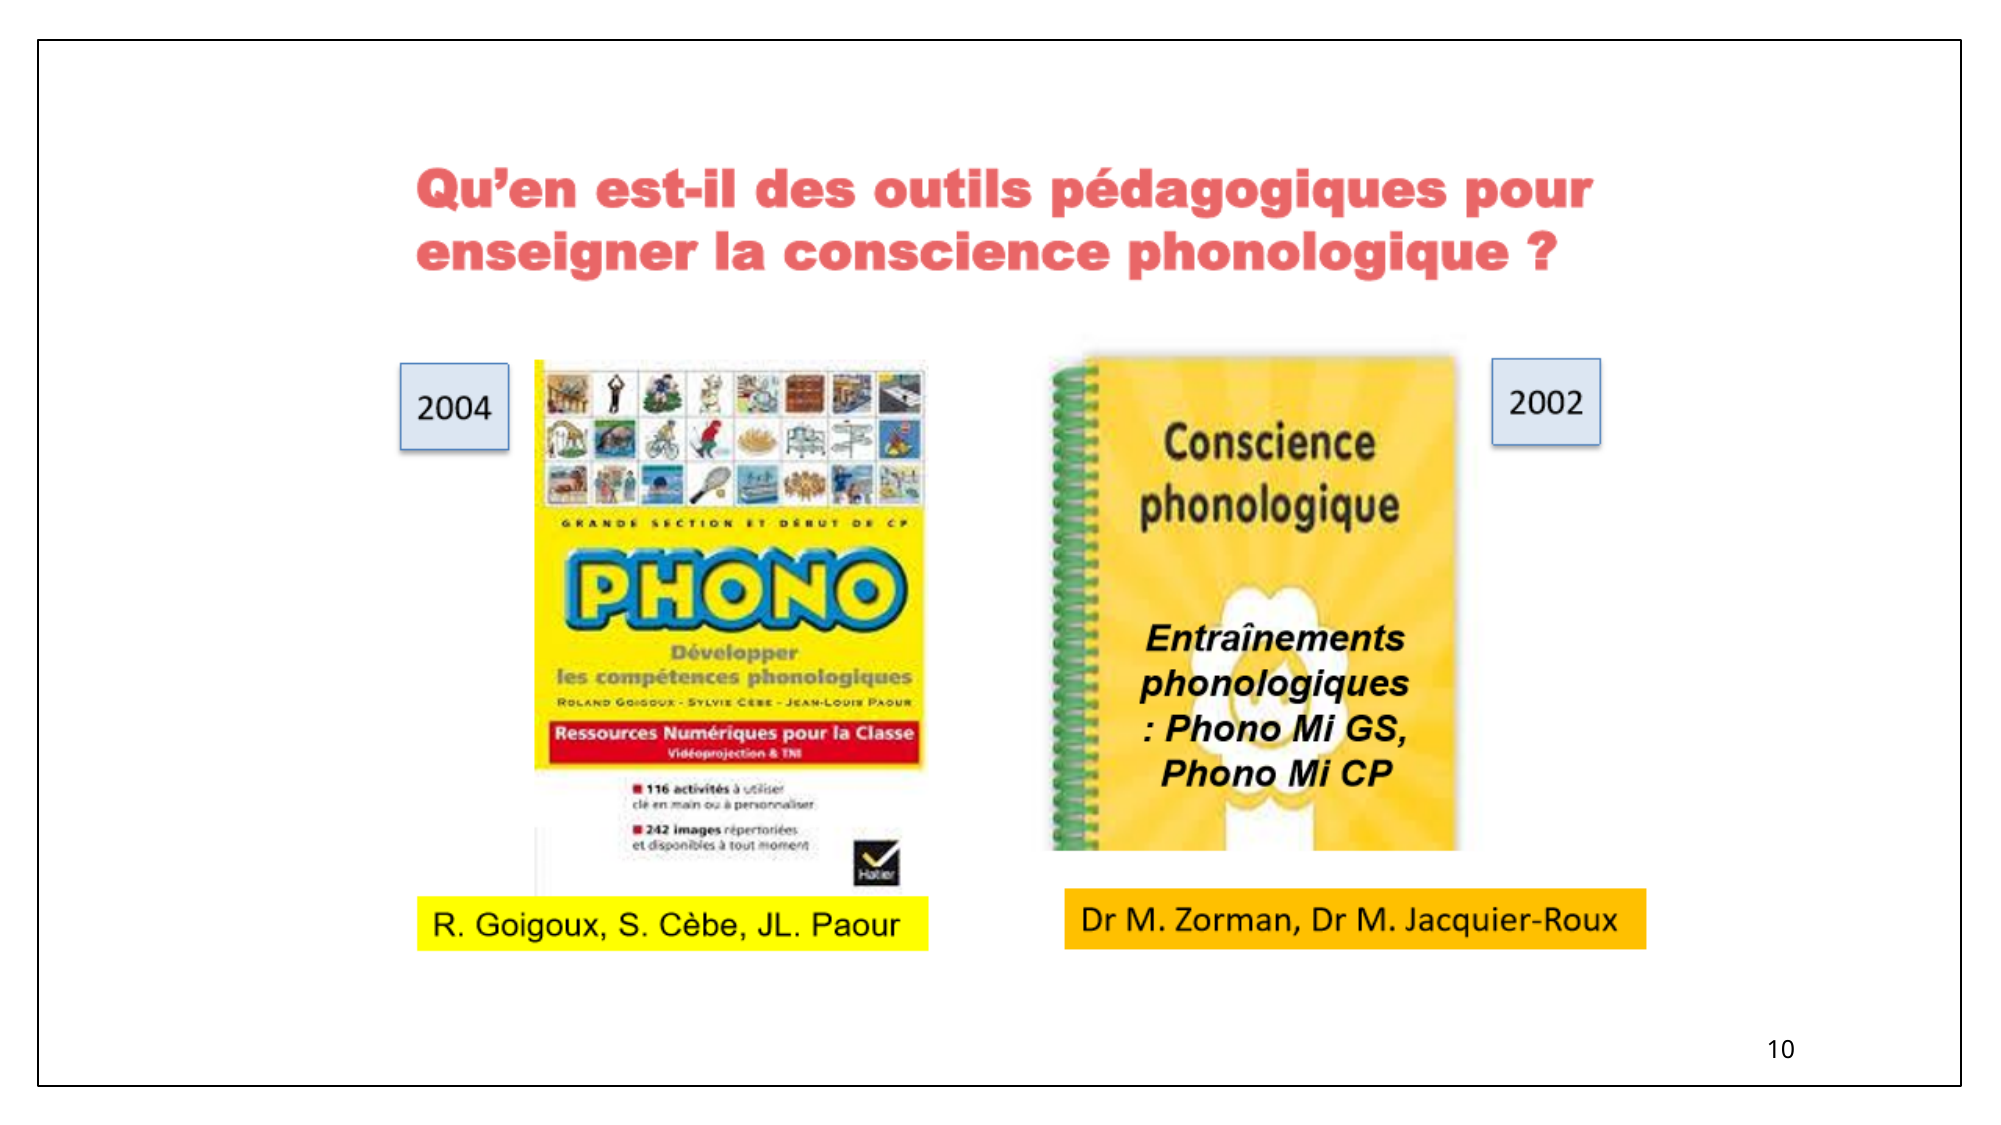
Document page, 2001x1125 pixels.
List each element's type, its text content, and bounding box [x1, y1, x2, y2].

picture [297, 155, 1703, 970]
slide_number 10 [1530, 1020, 1811, 1081]
